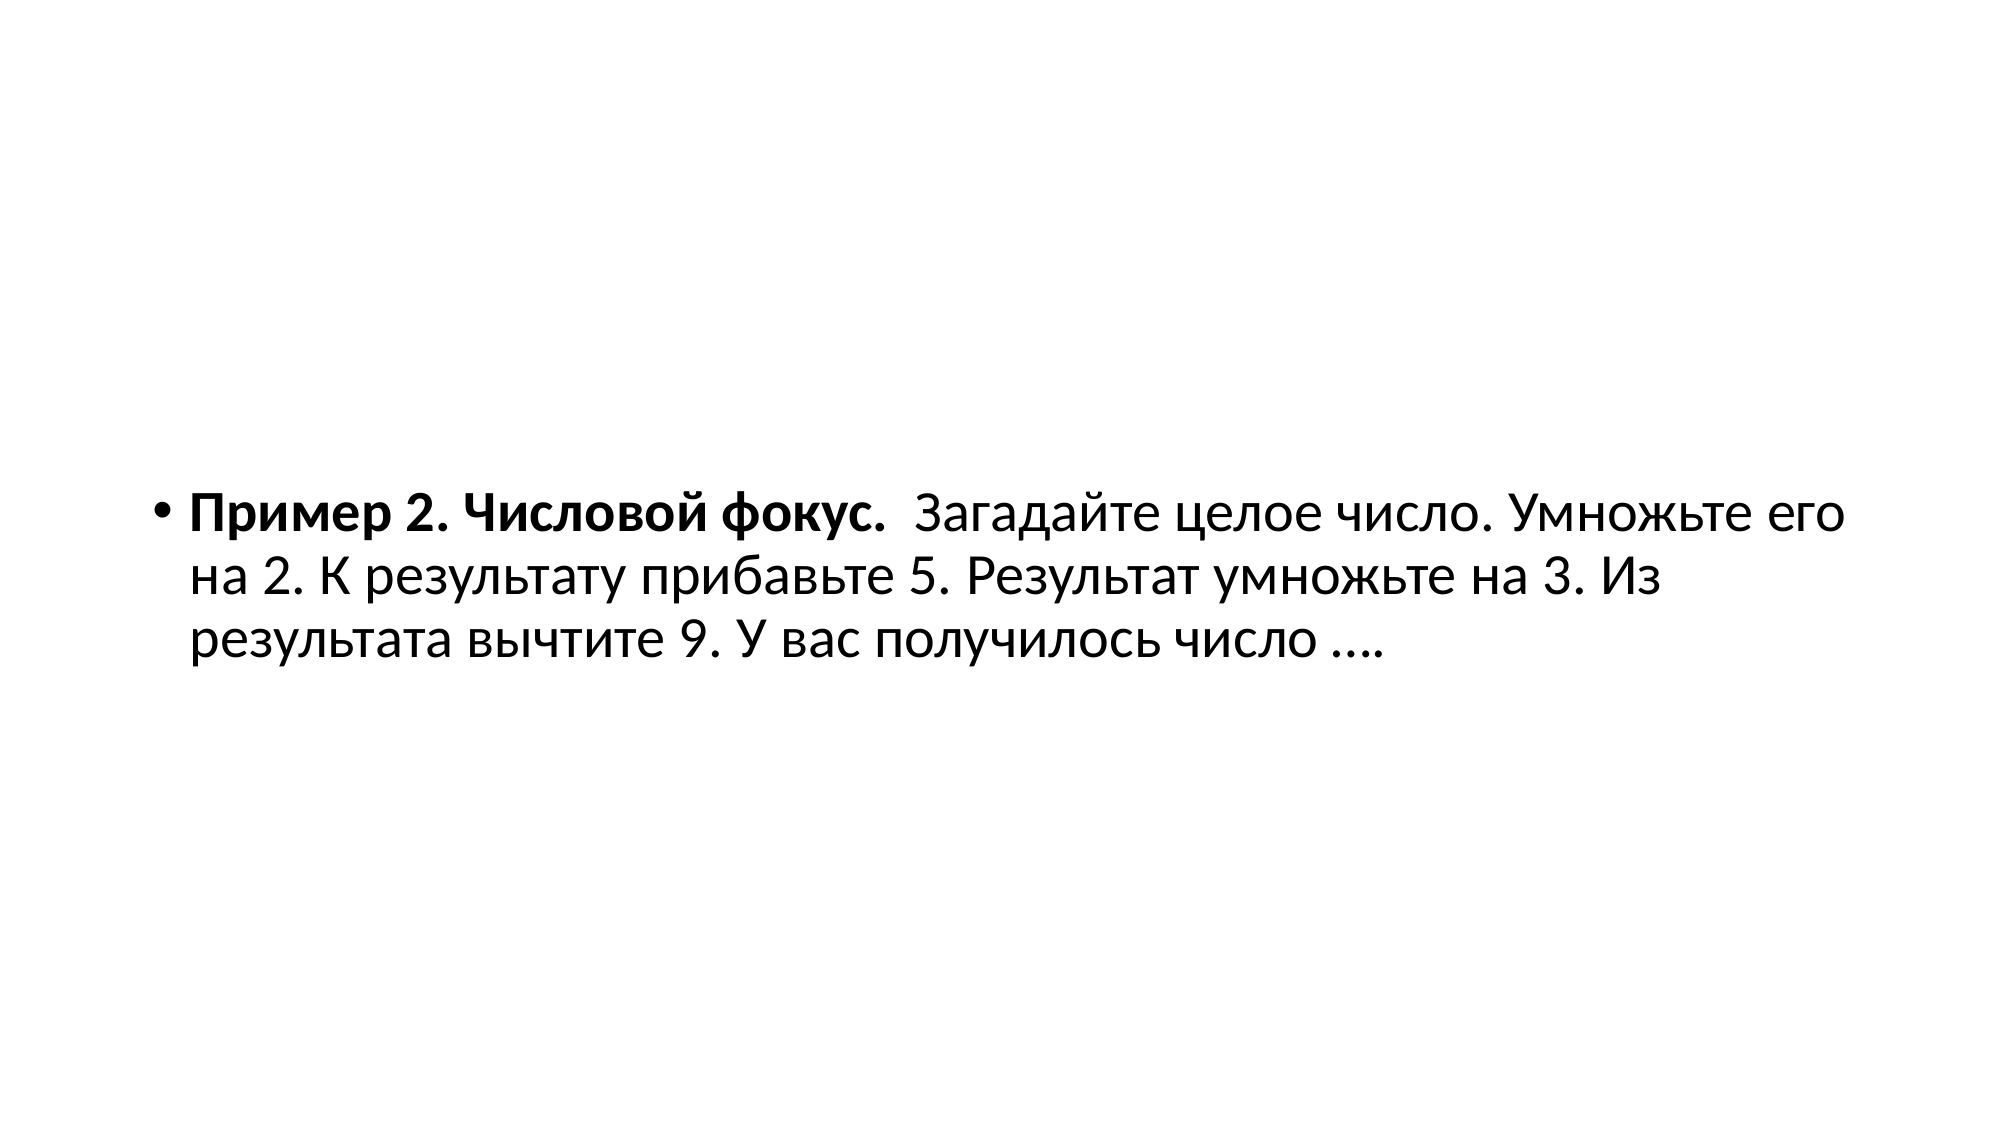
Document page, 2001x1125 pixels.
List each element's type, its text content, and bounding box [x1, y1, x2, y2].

list Пример 2. Числовой фокус. Загадайте целое число. Умножьте его на 2. К результату прибавьте 5. Результат умножьте на 3. Из результата вычтите 9. У вас получилось число …. [137, 299, 1863, 1014]
